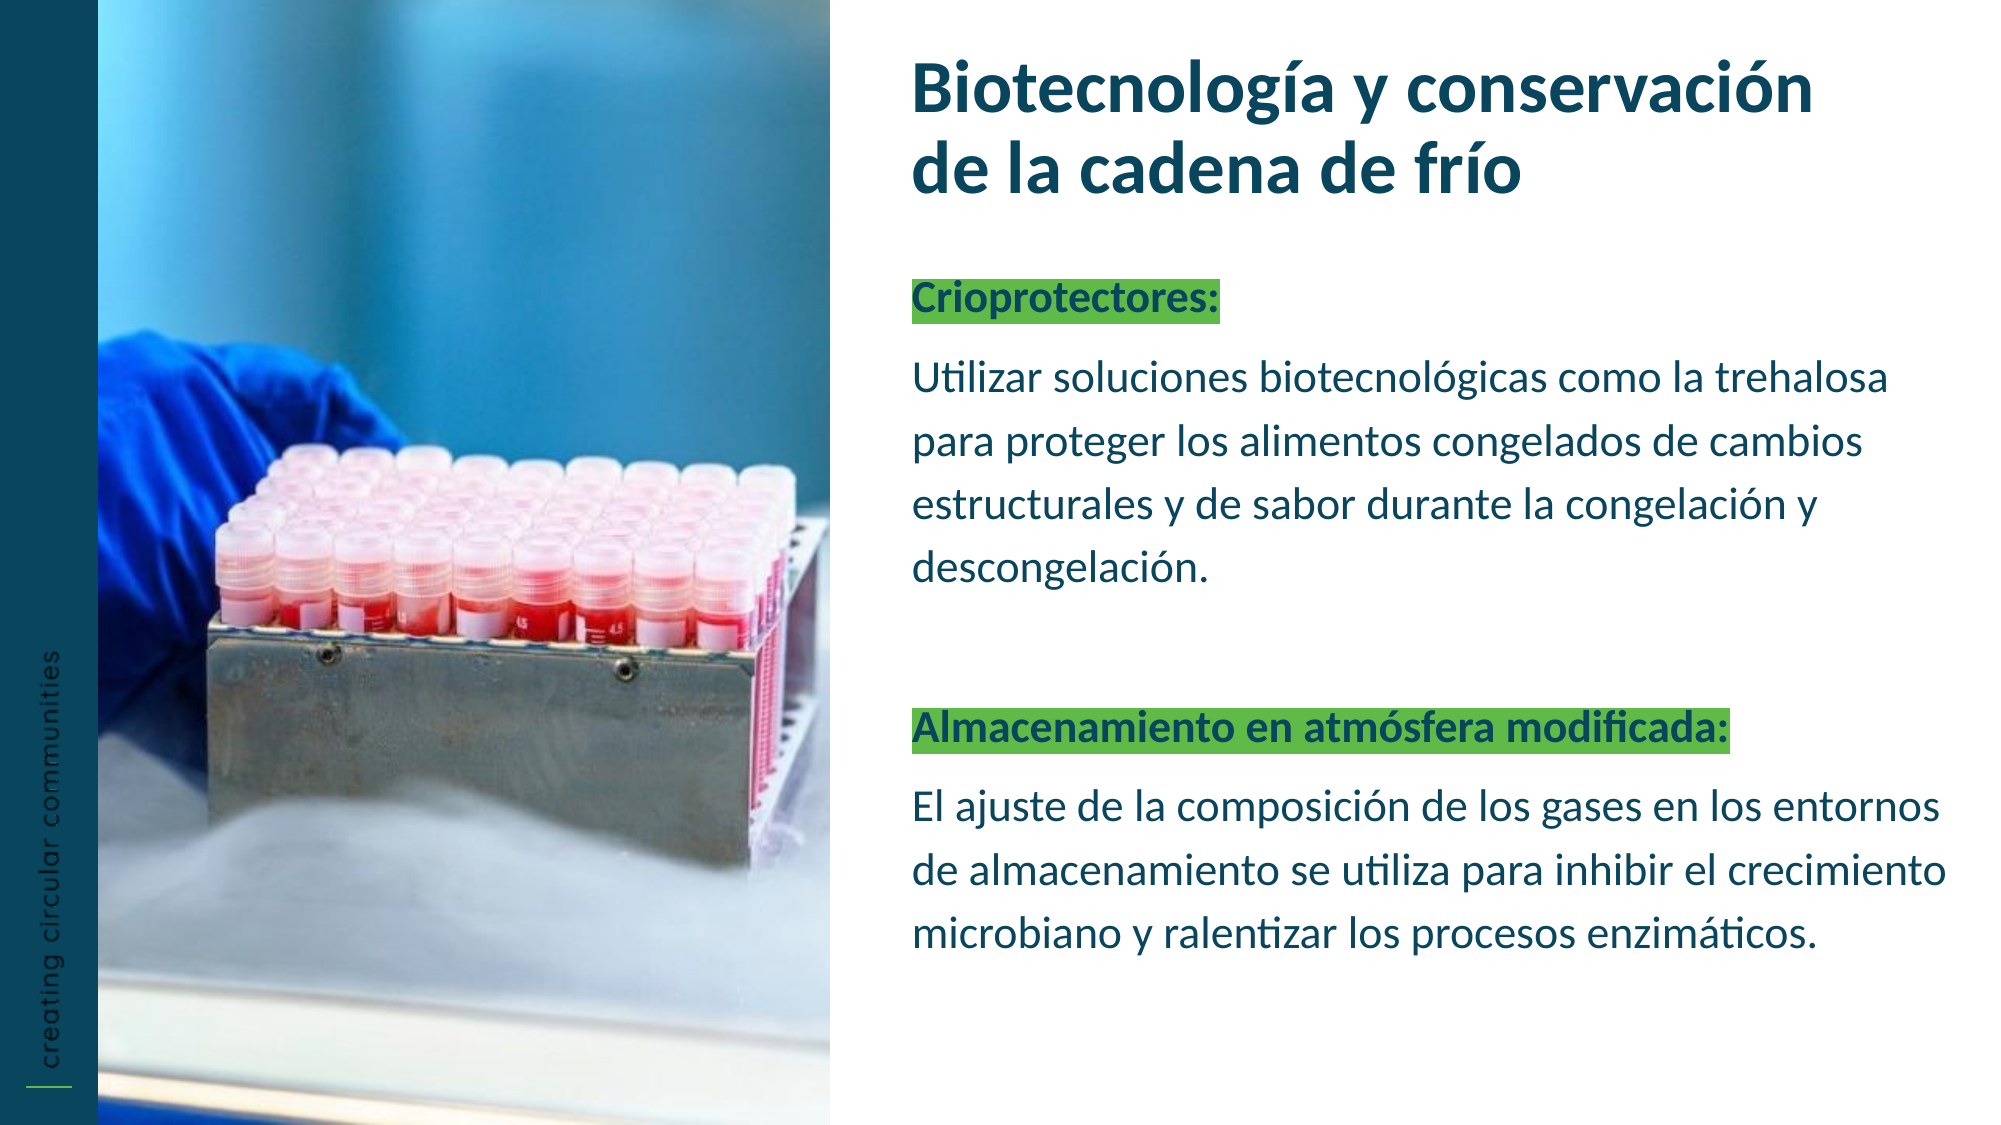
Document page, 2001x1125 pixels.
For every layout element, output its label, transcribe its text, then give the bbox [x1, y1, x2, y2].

list Crioprotectores: Utilizar soluciones biotecnológicas como la trehalosa para proteger los alimentos congelados de cambios estructurales y de sabor durante la congelación y descongelación. Almacenamiento en atmósfera modificada: El ajuste de la composición de los gases en los entornos de almacenamiento se utiliza para inhibir el crecimiento microbiano y ralentizar los procesos enzimáticos. [897, 251, 1974, 1004]
list Biotecnología y conservación de la cadena de frío [897, 40, 1893, 204]
picture [98, 0, 830, 1125]
